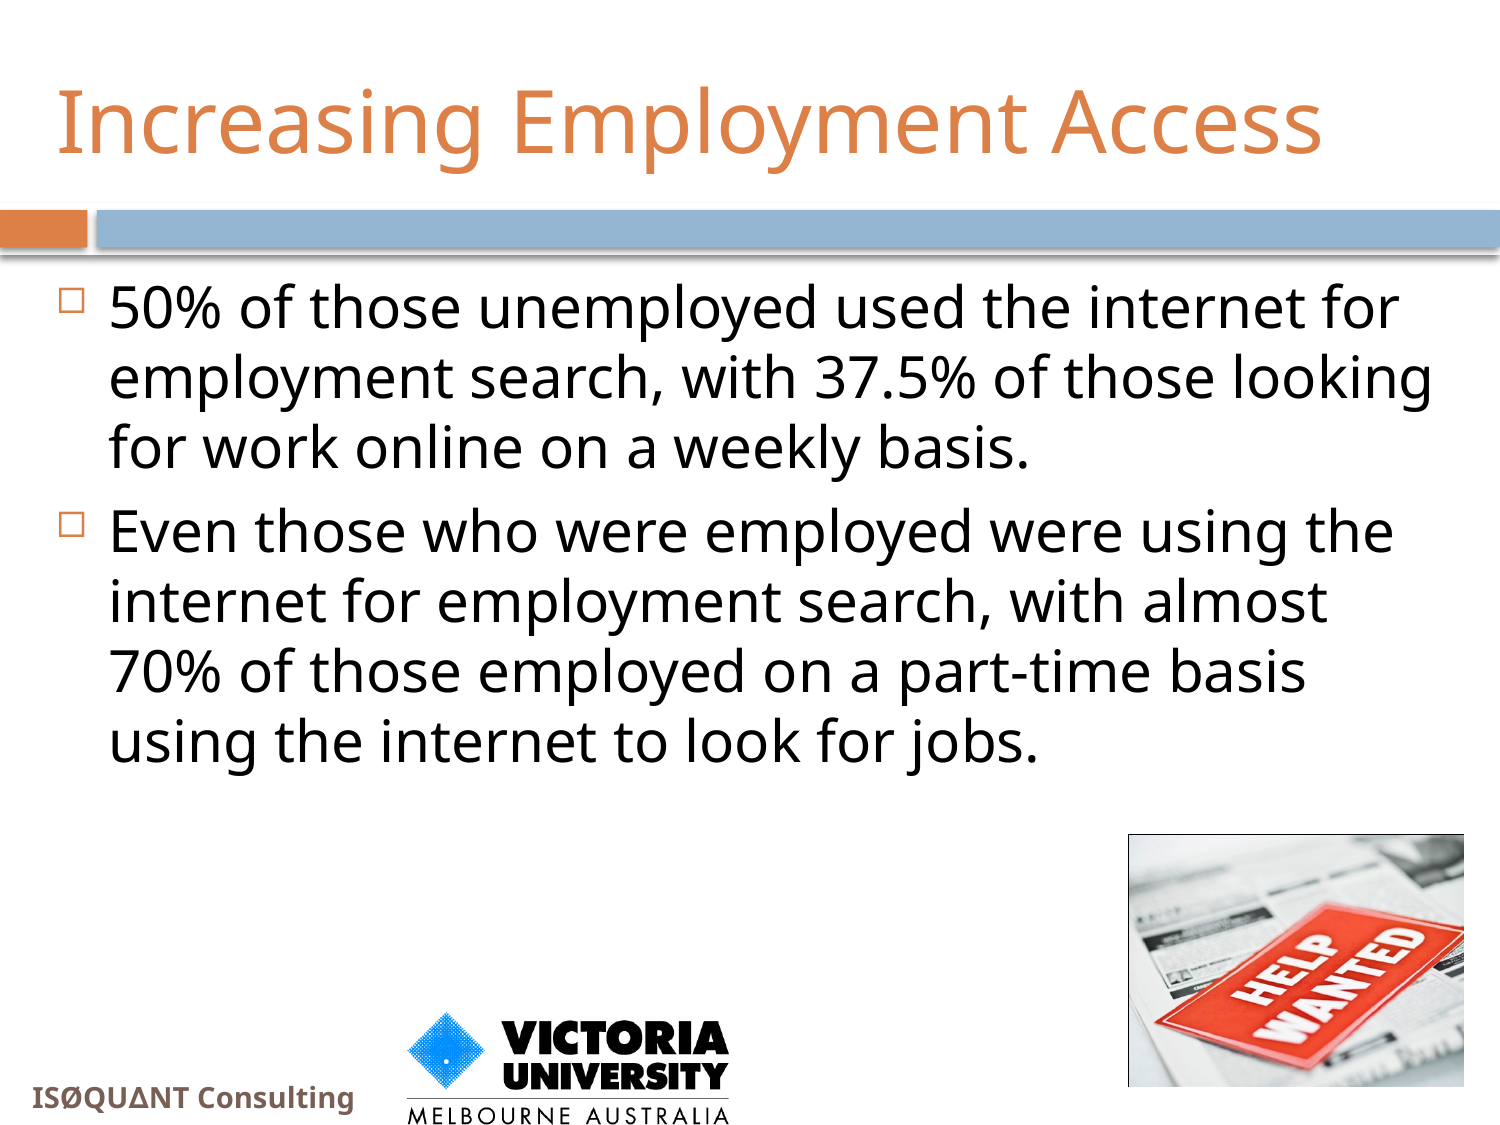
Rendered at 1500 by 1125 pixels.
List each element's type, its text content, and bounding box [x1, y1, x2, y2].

picture [1127, 833, 1465, 1087]
title Increasing Employment Access [41, 37, 1459, 200]
footer ISØQU∆NT Consulting [17, 1069, 384, 1125]
picture [407, 1011, 729, 1125]
list 50% of those unemployed used the internet for employment search, with 37.5% of those looking for work online on a weekly basis. Even those who were employed were using the internet for employment search, with almost 70% of those employed on a part-time basis using the internet to look for jobs. [41, 262, 1471, 1000]
